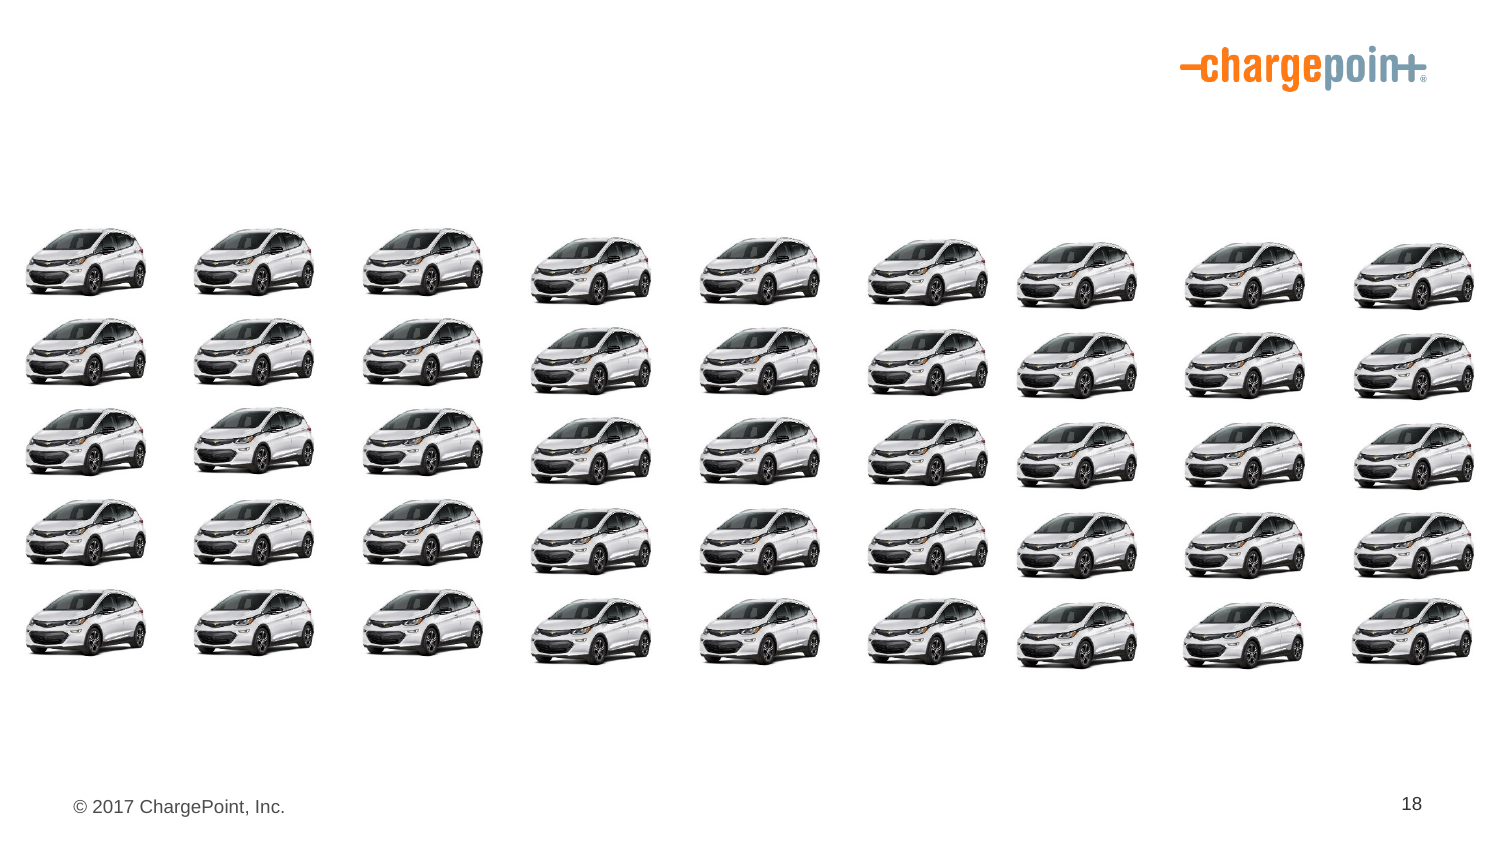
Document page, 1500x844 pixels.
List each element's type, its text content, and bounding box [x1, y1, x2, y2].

slide_number 18 [1262, 784, 1438, 822]
picture [1152, 27, 1454, 110]
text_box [0, 221, 1500, 673]
